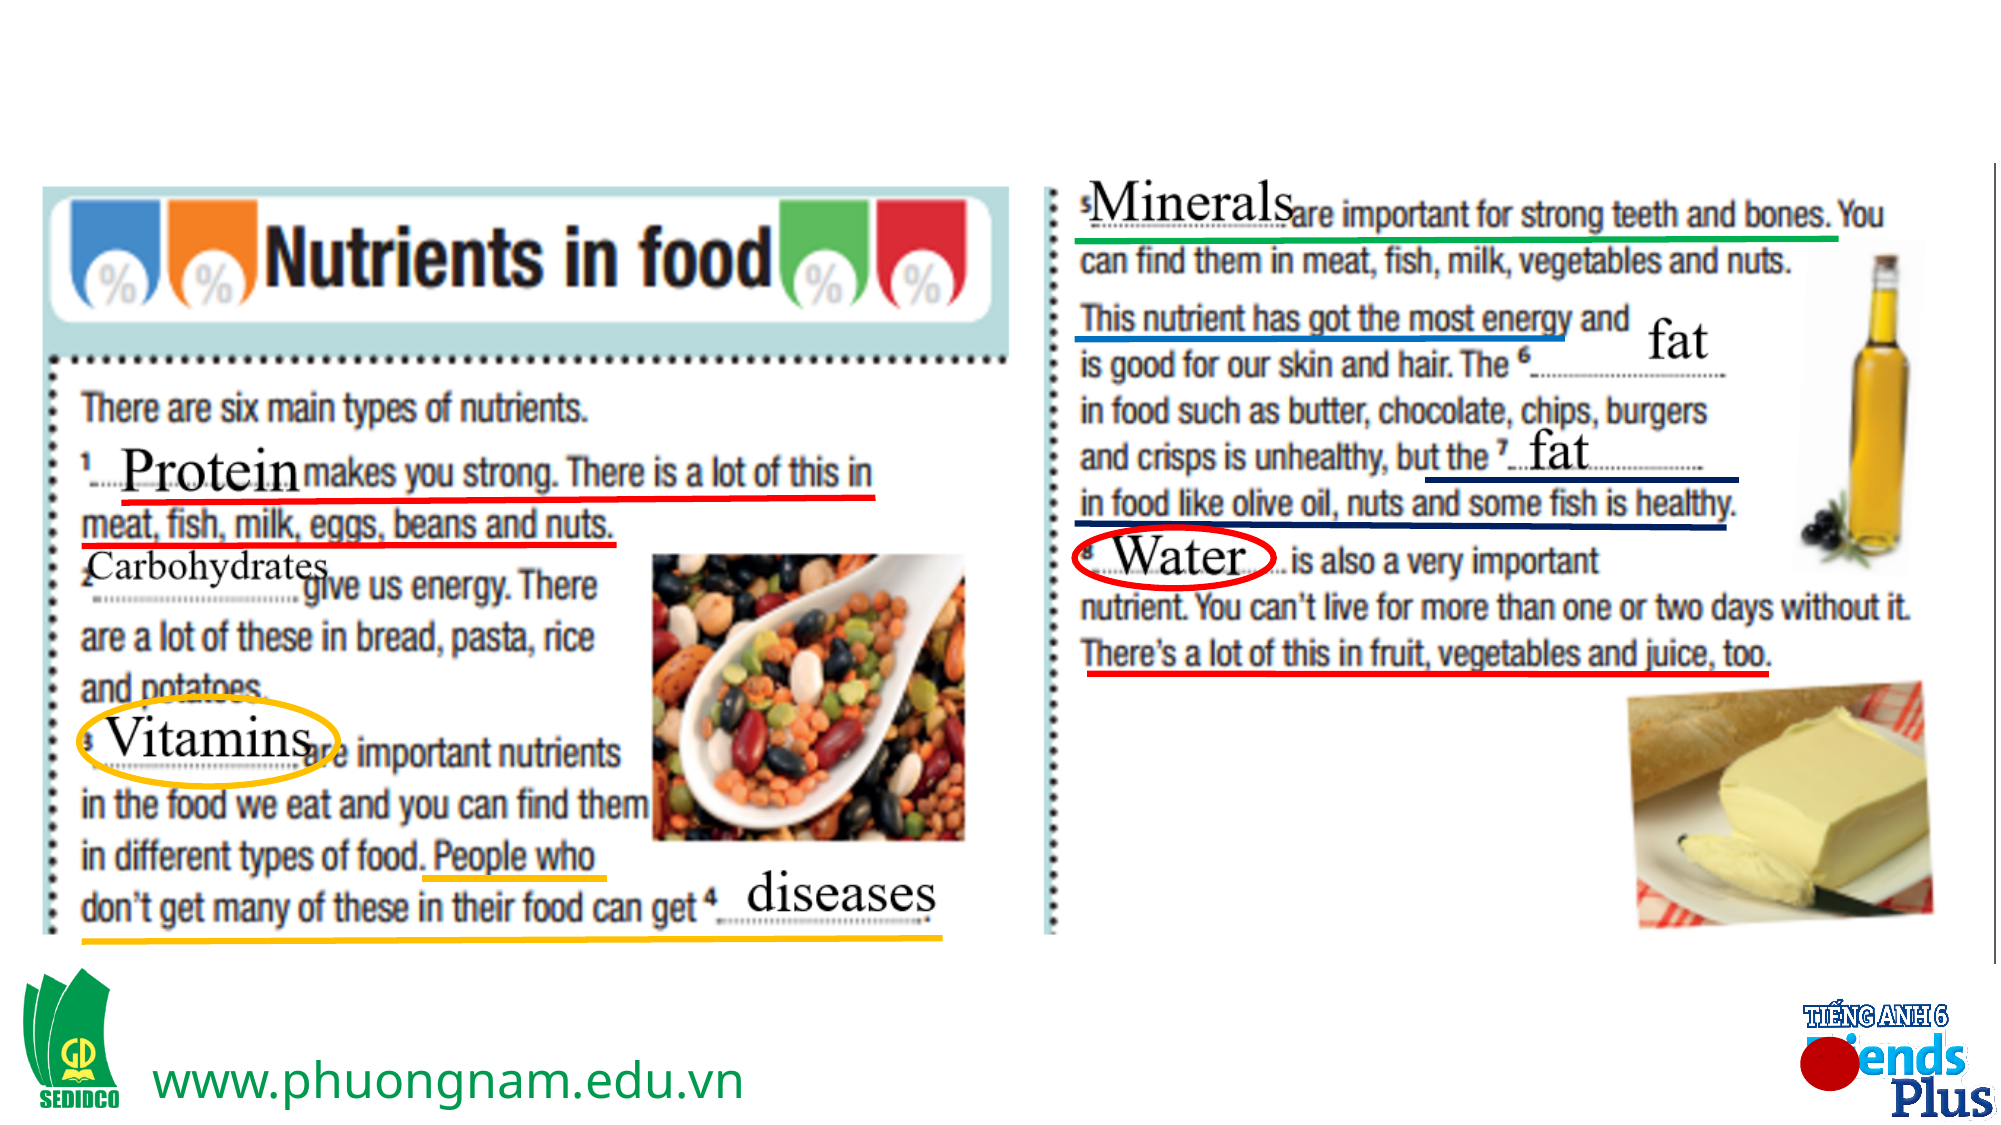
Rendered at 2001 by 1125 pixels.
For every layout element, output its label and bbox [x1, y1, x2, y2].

list [2, 163, 1996, 964]
text_box [1800, 1036, 1860, 1092]
picture [23, 968, 119, 1108]
picture [1771, 979, 2001, 1125]
text_box [1074, 523, 1727, 528]
text_box [121, 497, 876, 503]
text_box [1074, 238, 1839, 242]
text_box [81, 938, 943, 942]
